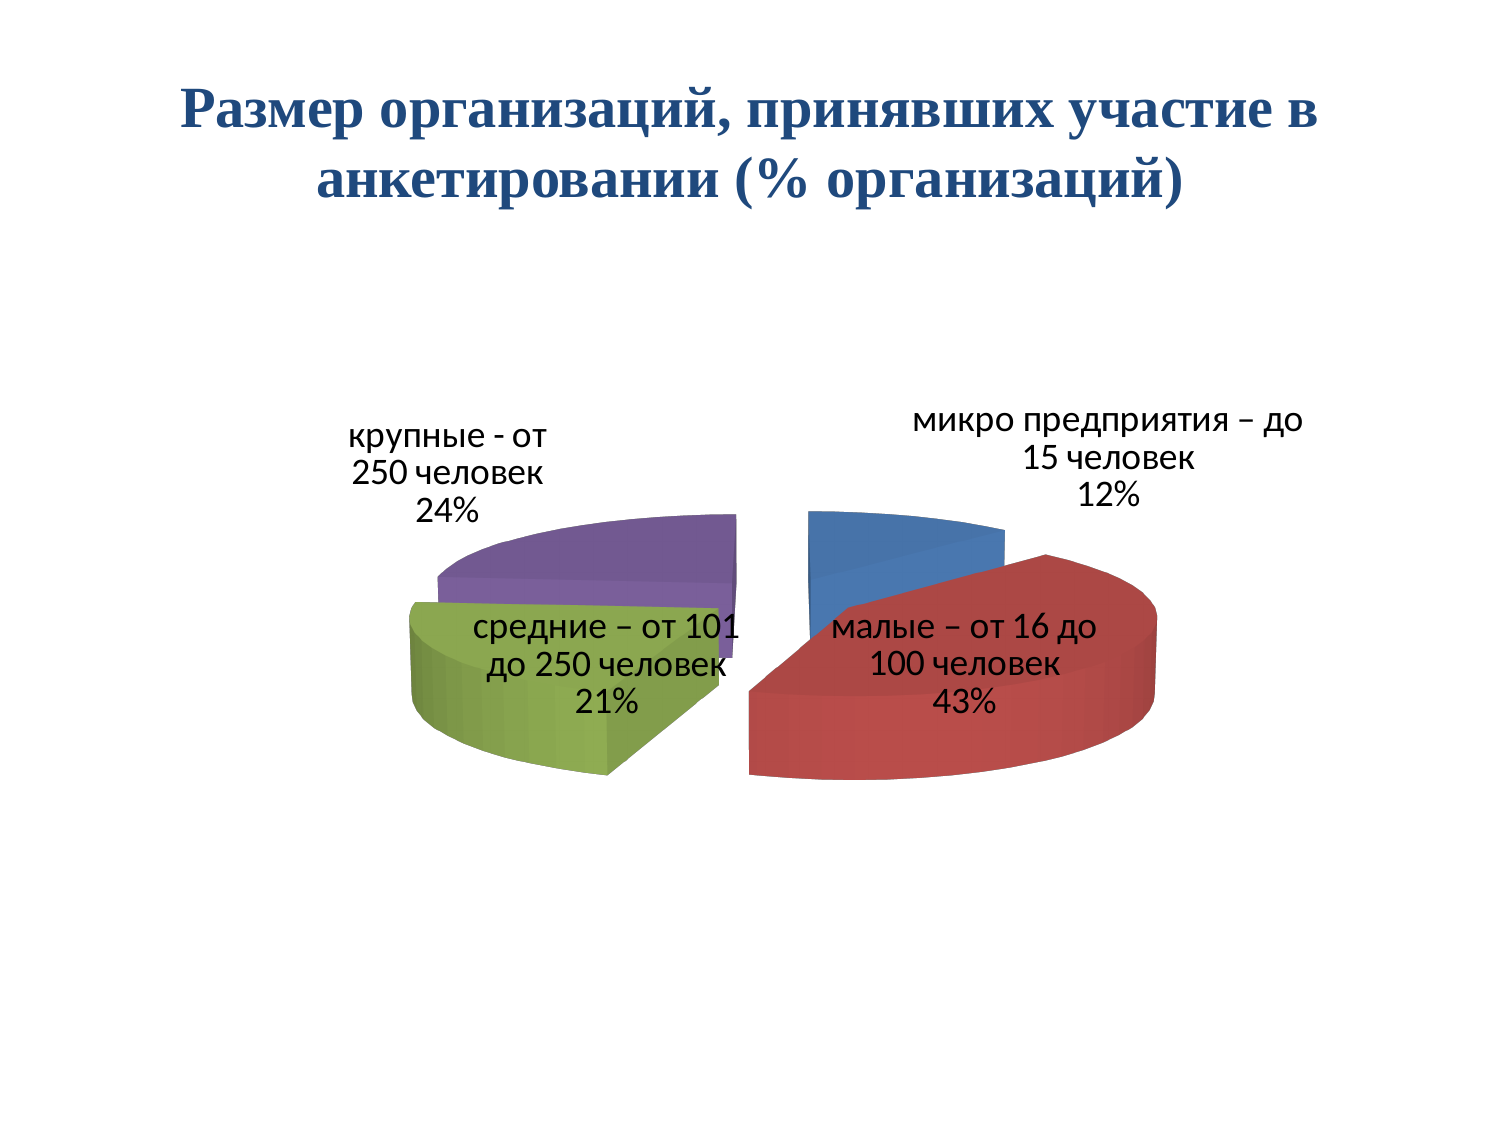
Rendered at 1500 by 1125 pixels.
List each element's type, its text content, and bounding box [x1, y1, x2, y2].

chart [74, 262, 1426, 1006]
title Размер организаций, принявших участие в анкетировании (% организаций) [75, 45, 1425, 233]
